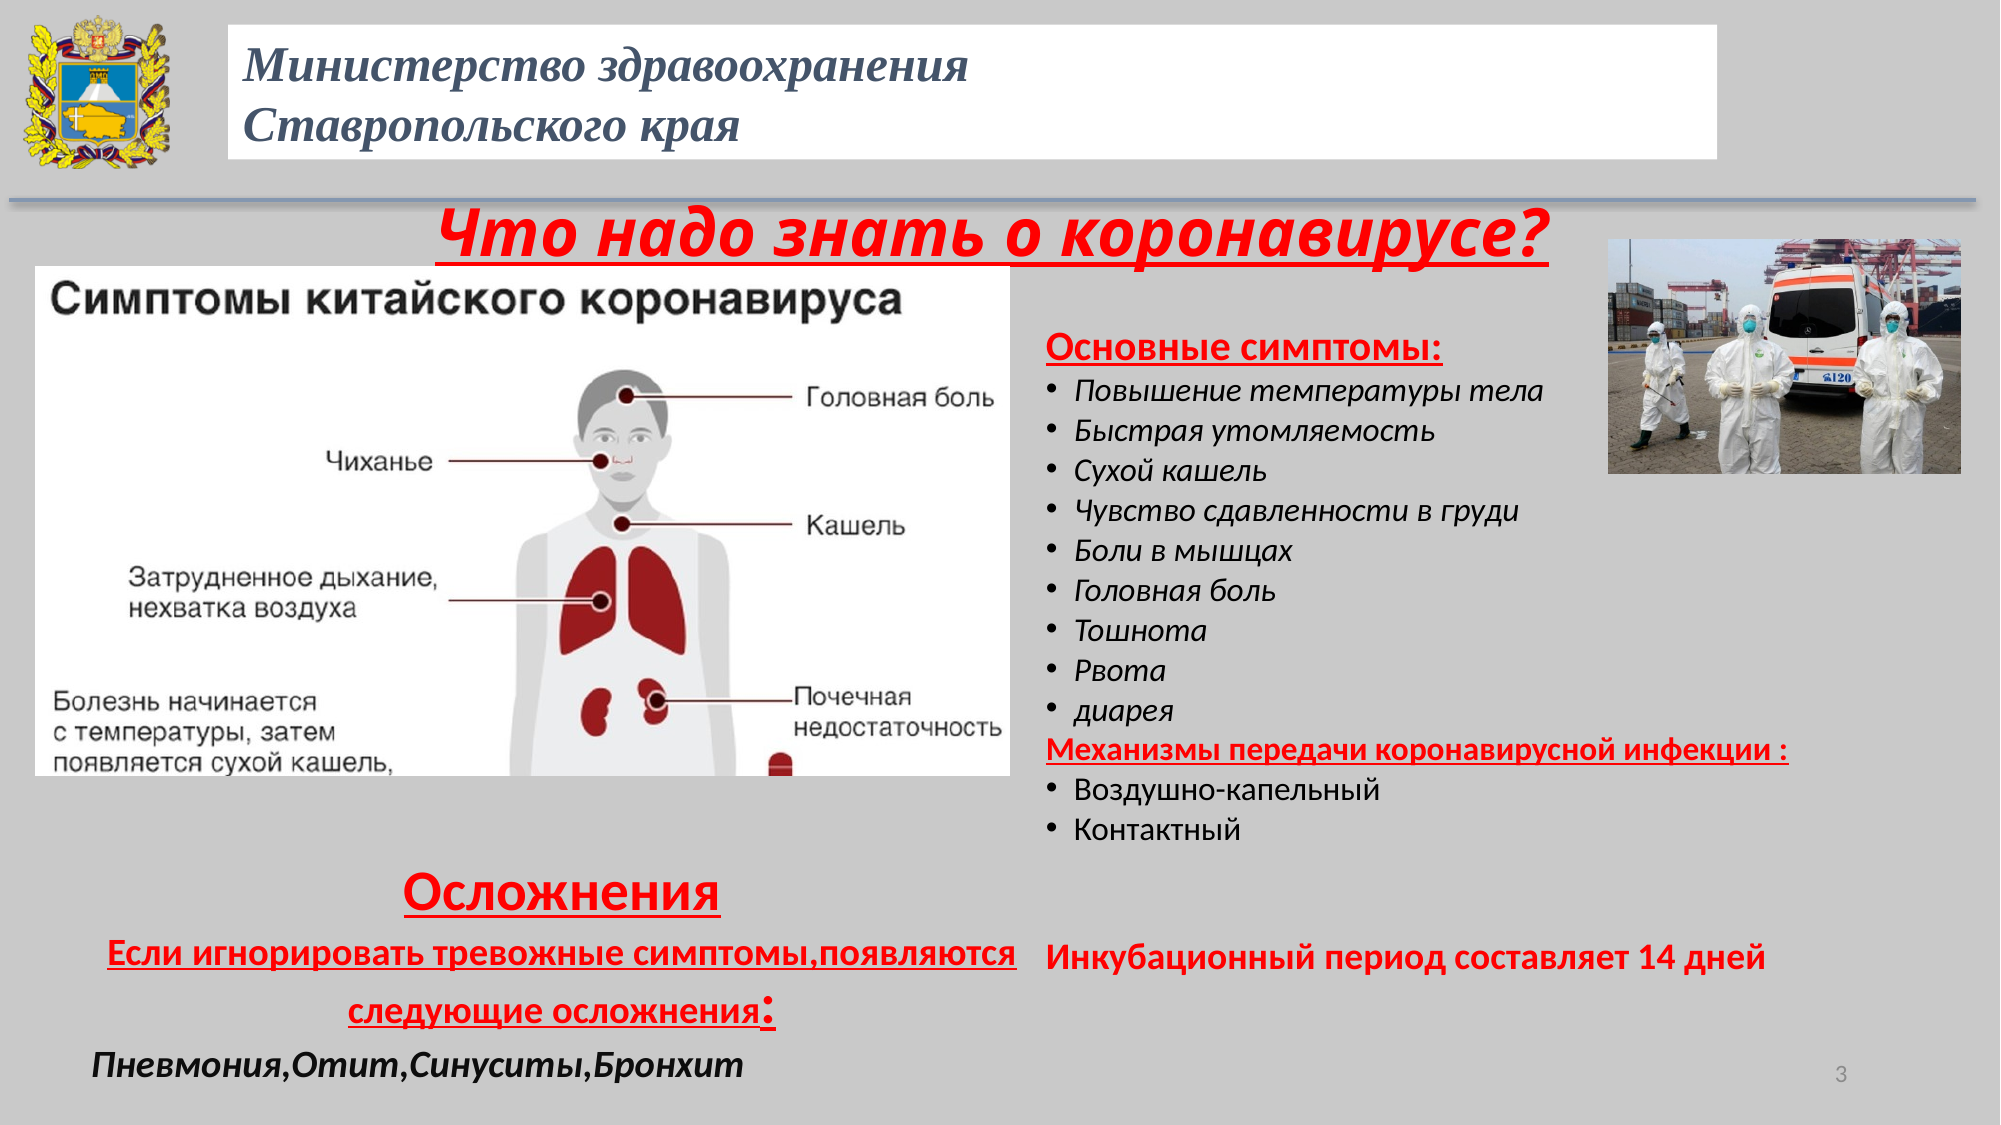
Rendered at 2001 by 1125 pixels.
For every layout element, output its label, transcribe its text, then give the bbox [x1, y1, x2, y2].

text_box Что надо знать о коронавирусе? [23, 201, 1961, 278]
picture [1608, 239, 1961, 475]
picture [35, 266, 1010, 776]
picture [23, 15, 170, 169]
text_box Министерство здравоохранения Ставропольского края [228, 24, 1718, 160]
slide_number 3 [1412, 1042, 1863, 1103]
text_box Основные симптомы: Повышение температуры тела Быстрая утомляемость Сухой кашель Чувство сдавленности в груди Боли в мышцах Головная боль Тошнота Рвота диарея Механизмы передачи коронавирусной инфекции : Воздушно-капельный Контактный Инкубационный период составляет 14 дней [1031, 310, 1890, 1015]
subtitle Осложнения Если игнорировать тревожные симптомы,появляются следующие осложнения: Пневмония,Отит,Синуситы,Бронхит [75, 853, 1049, 1094]
